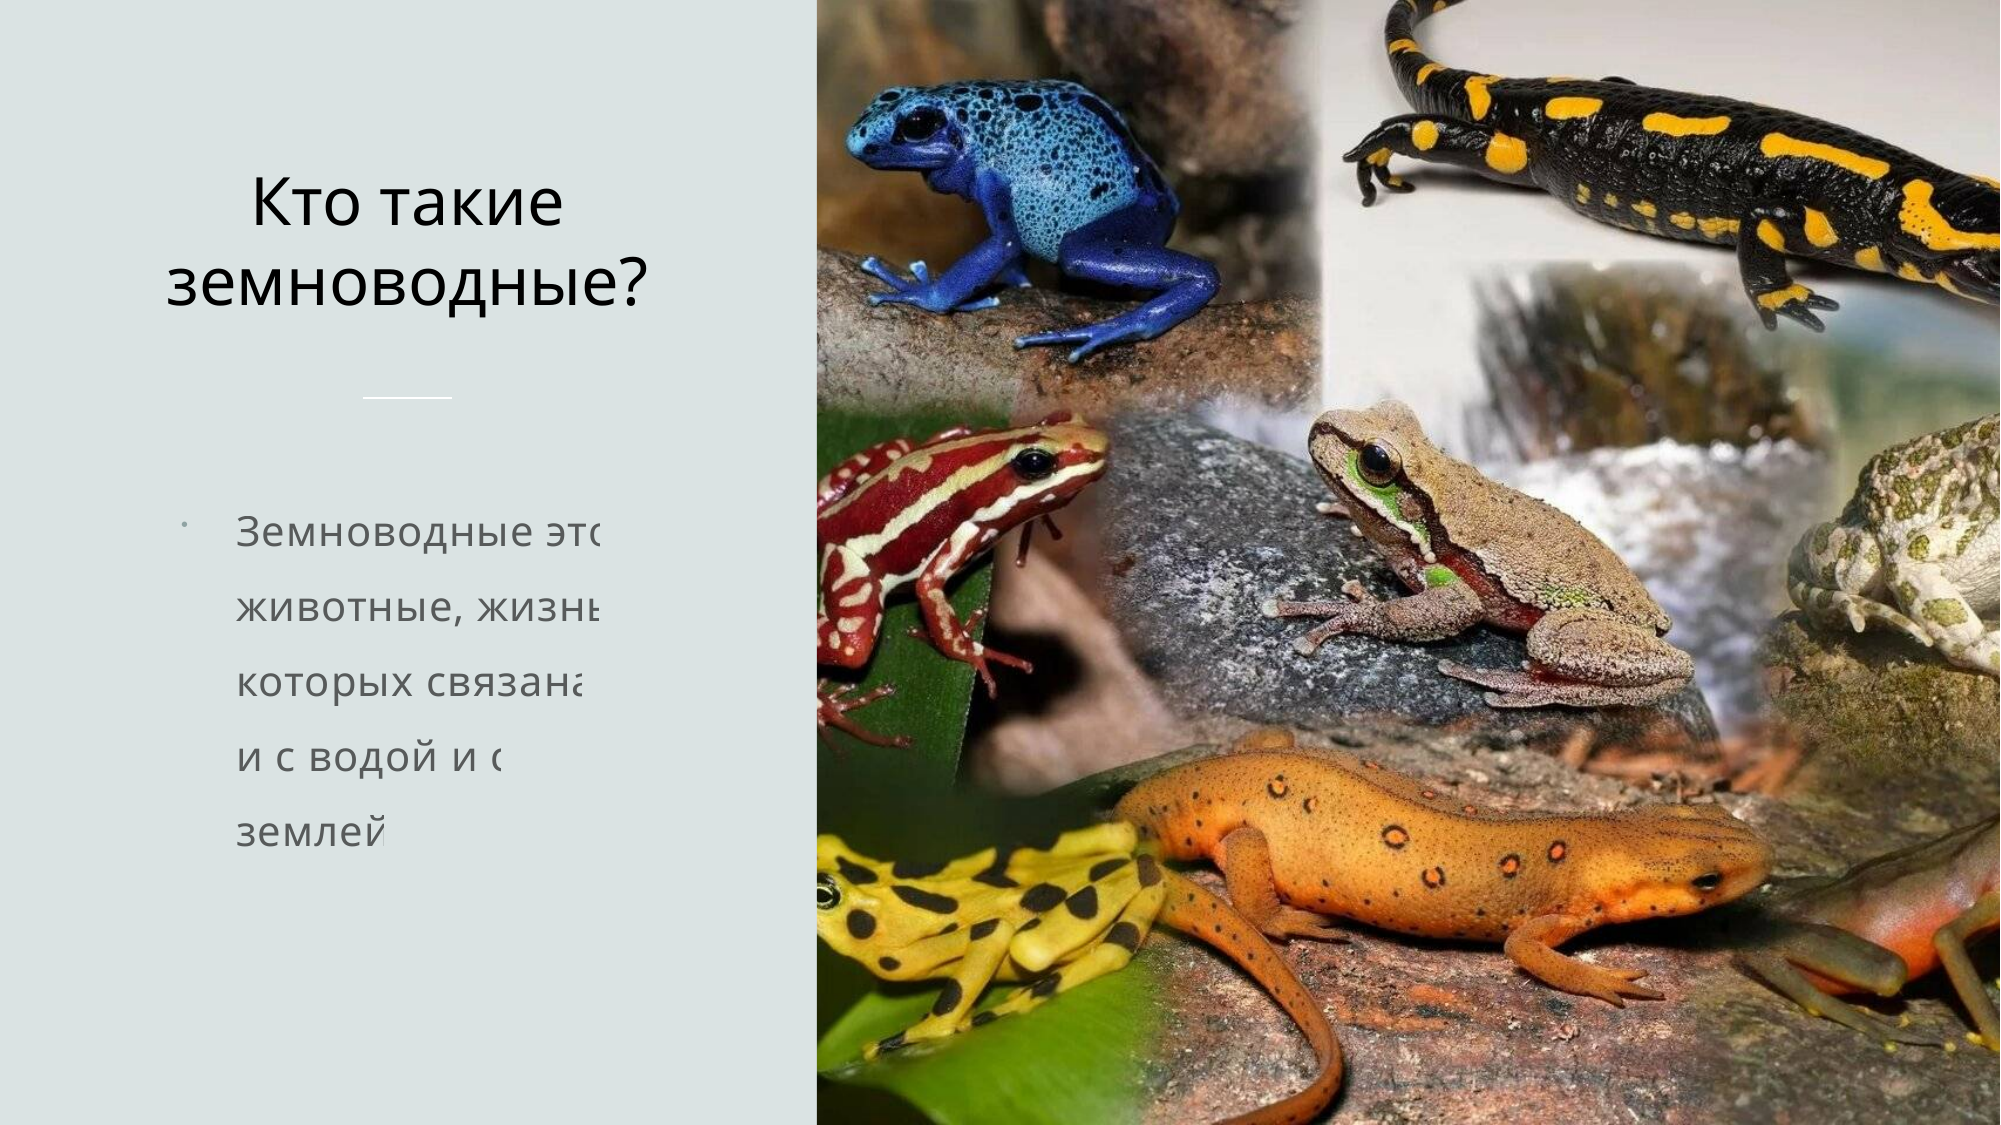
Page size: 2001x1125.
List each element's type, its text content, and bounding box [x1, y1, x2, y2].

picture [816, 0, 2000, 1125]
list Земноводные это животные, жизнь которых связана и с водой и с землей [162, 471, 650, 948]
title Кто такие земноводные? [88, 87, 728, 327]
text_box [0, 0, 816, 1125]
